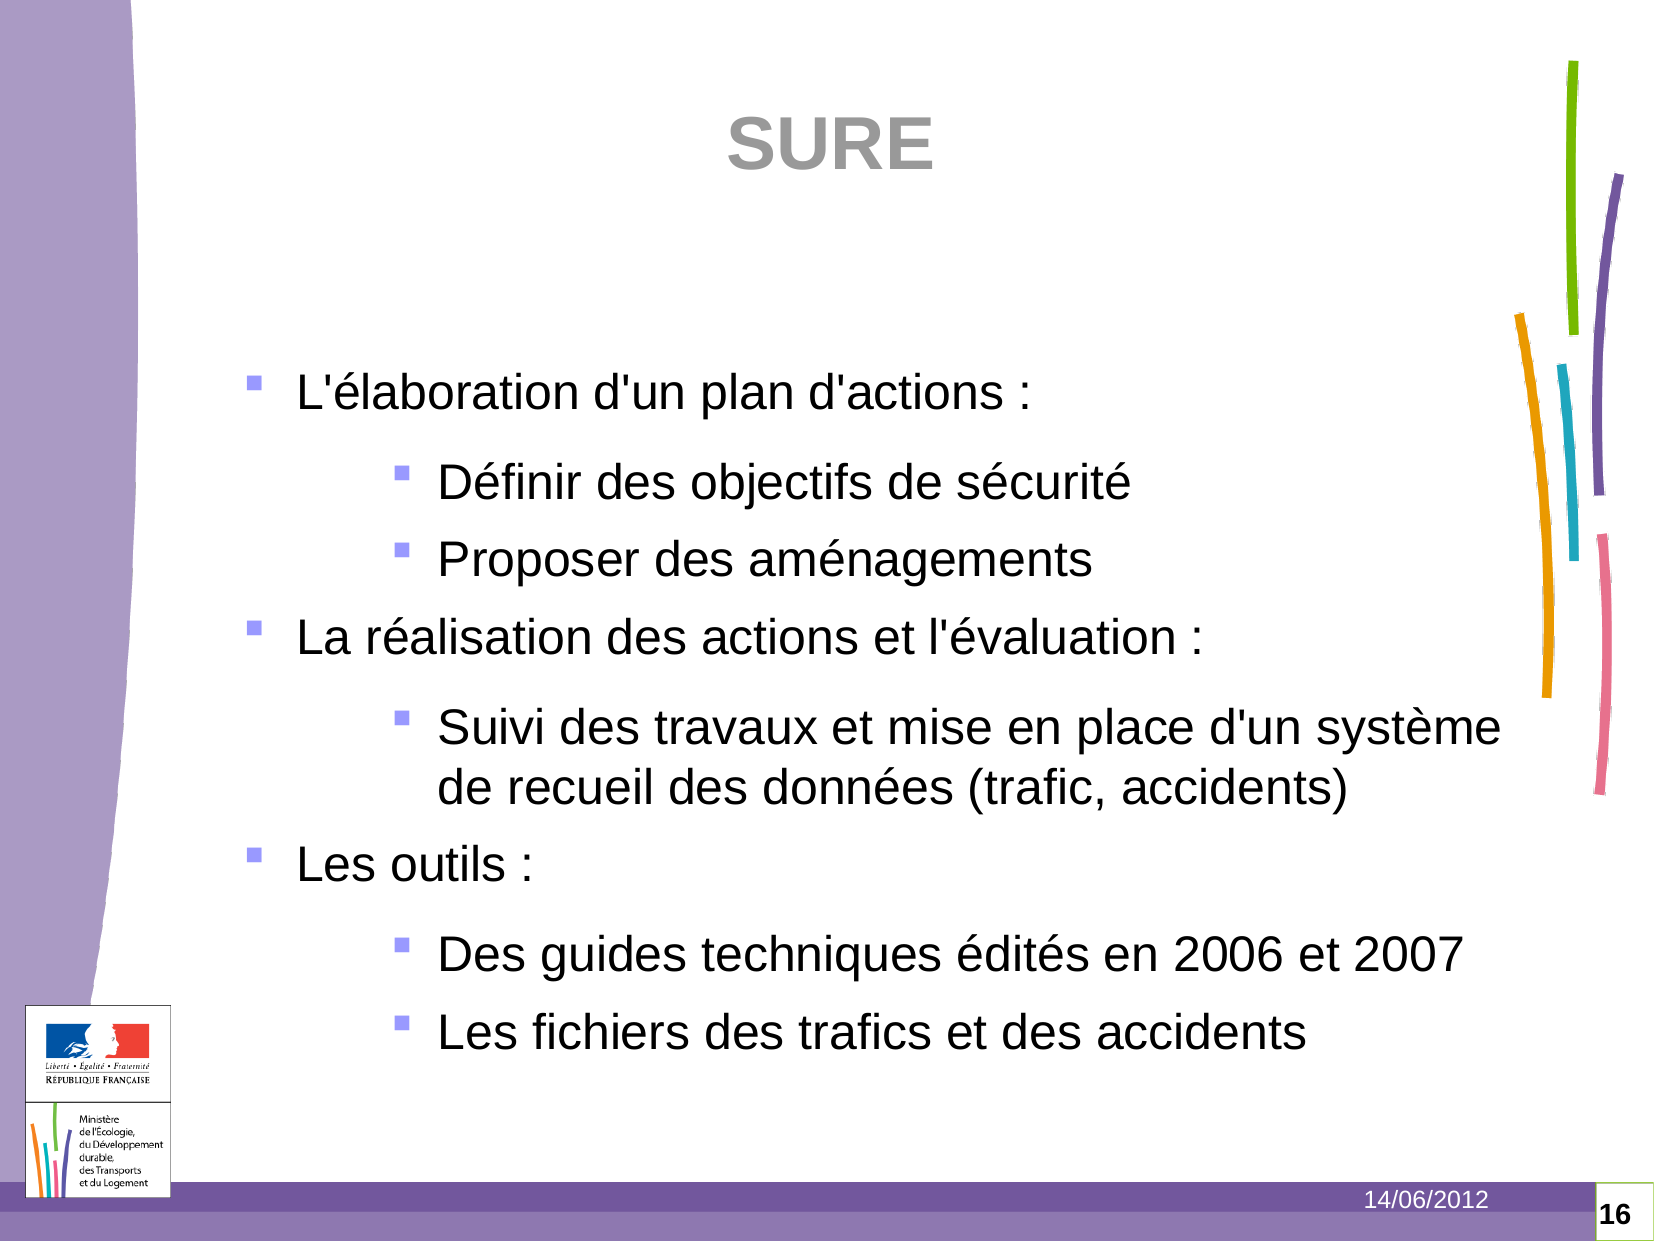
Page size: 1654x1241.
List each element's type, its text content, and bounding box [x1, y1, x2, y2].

title SURE [87, 67, 1576, 211]
slide_number 16 [1490, 1195, 1632, 1241]
list L'élaboration d'un plan d'actions : Définir des objectifs de sécurité Proposer des aménagements La réalisation des actions et l'évaluation : Suivi des travaux et mise en place d'un système de recueil des données (trafic, accidents) Les outils : Des guides techniques édités en 2006 et 2007 Les fichiers des trafics et des accidents [225, 359, 1555, 1127]
picture [0, 0, 1654, 1241]
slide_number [1104, 1183, 1490, 1241]
